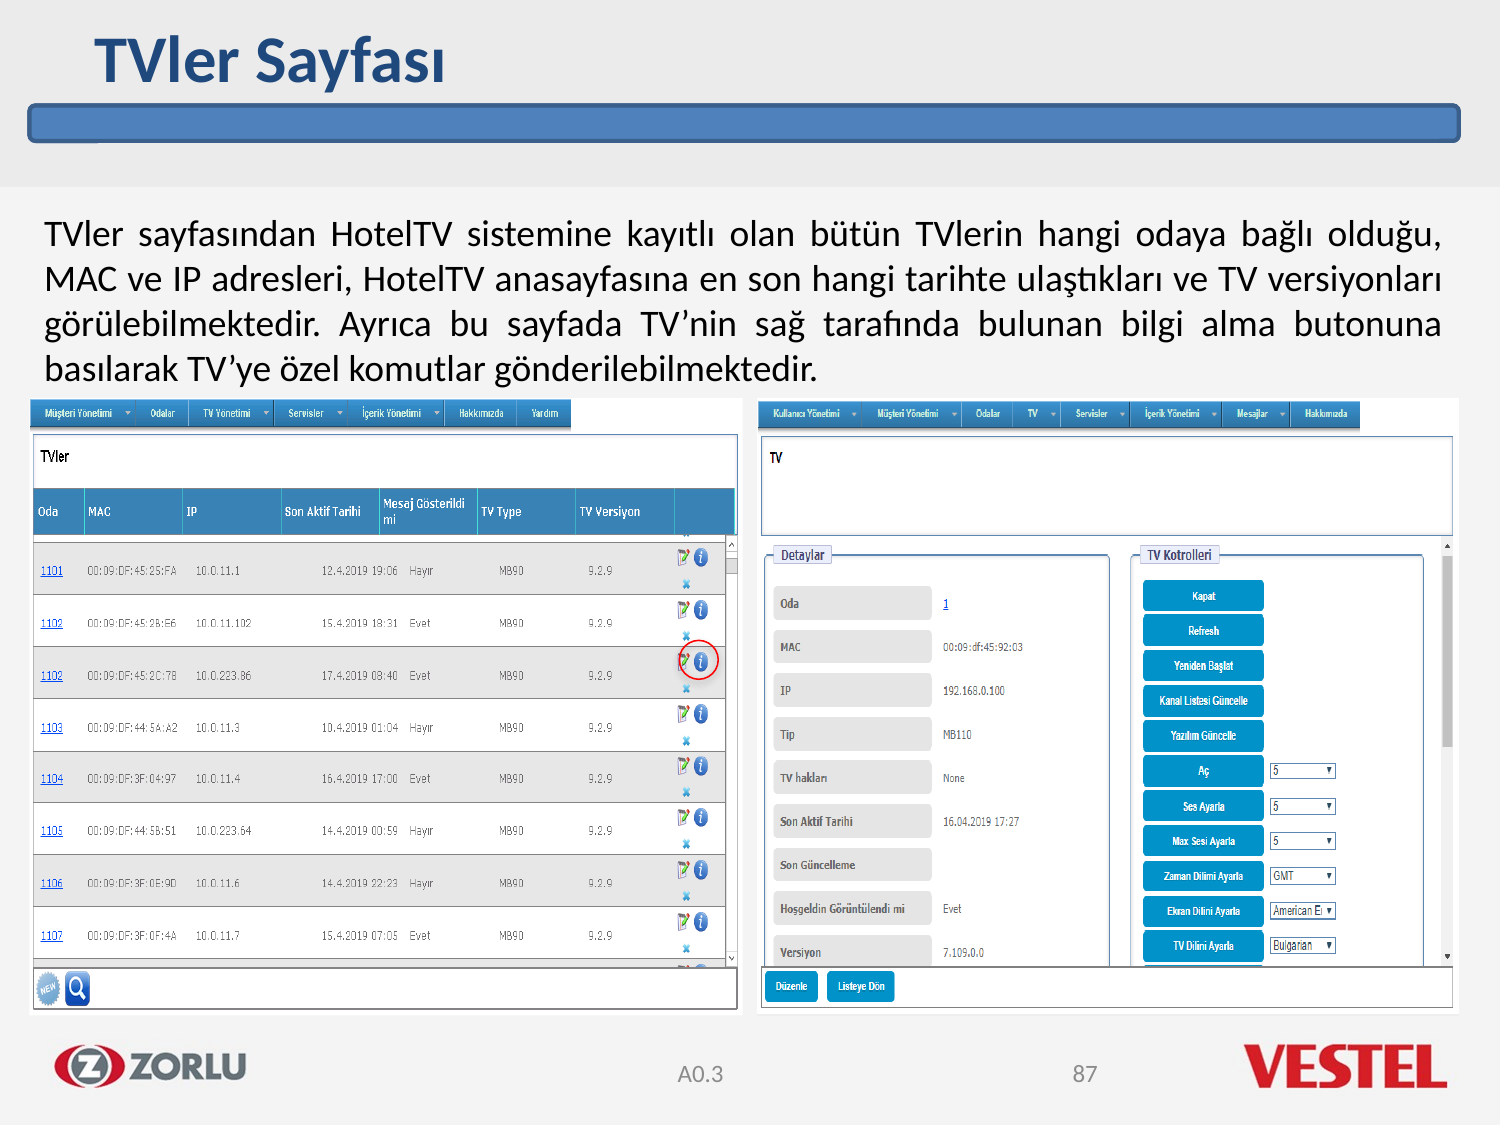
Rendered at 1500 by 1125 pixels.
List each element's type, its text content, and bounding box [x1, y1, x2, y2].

slide_number 87 [875, 1042, 1113, 1103]
text_box [27, 103, 1461, 144]
text_box TVler Sayfası [79, 8, 1459, 104]
footer A0.3 [581, 1042, 821, 1103]
picture [0, 0, 1500, 1125]
text_box TVler sayfasından HotelTV sistemine kayıtlı olan bütün TVlerin hangi odaya bağlı olduğu, MAC ve IP adresleri, HotelTV anasayfasına en son hangi tarihte ulaştıkları ve TV versiyonları görülebilmektedir. Ayrıca bu sayfada TV’nin sağ tarafında bulunan bilgi alma butonuna basılarak TV’ye özel komutlar gönderilebilmektedir. [29, 201, 1459, 397]
